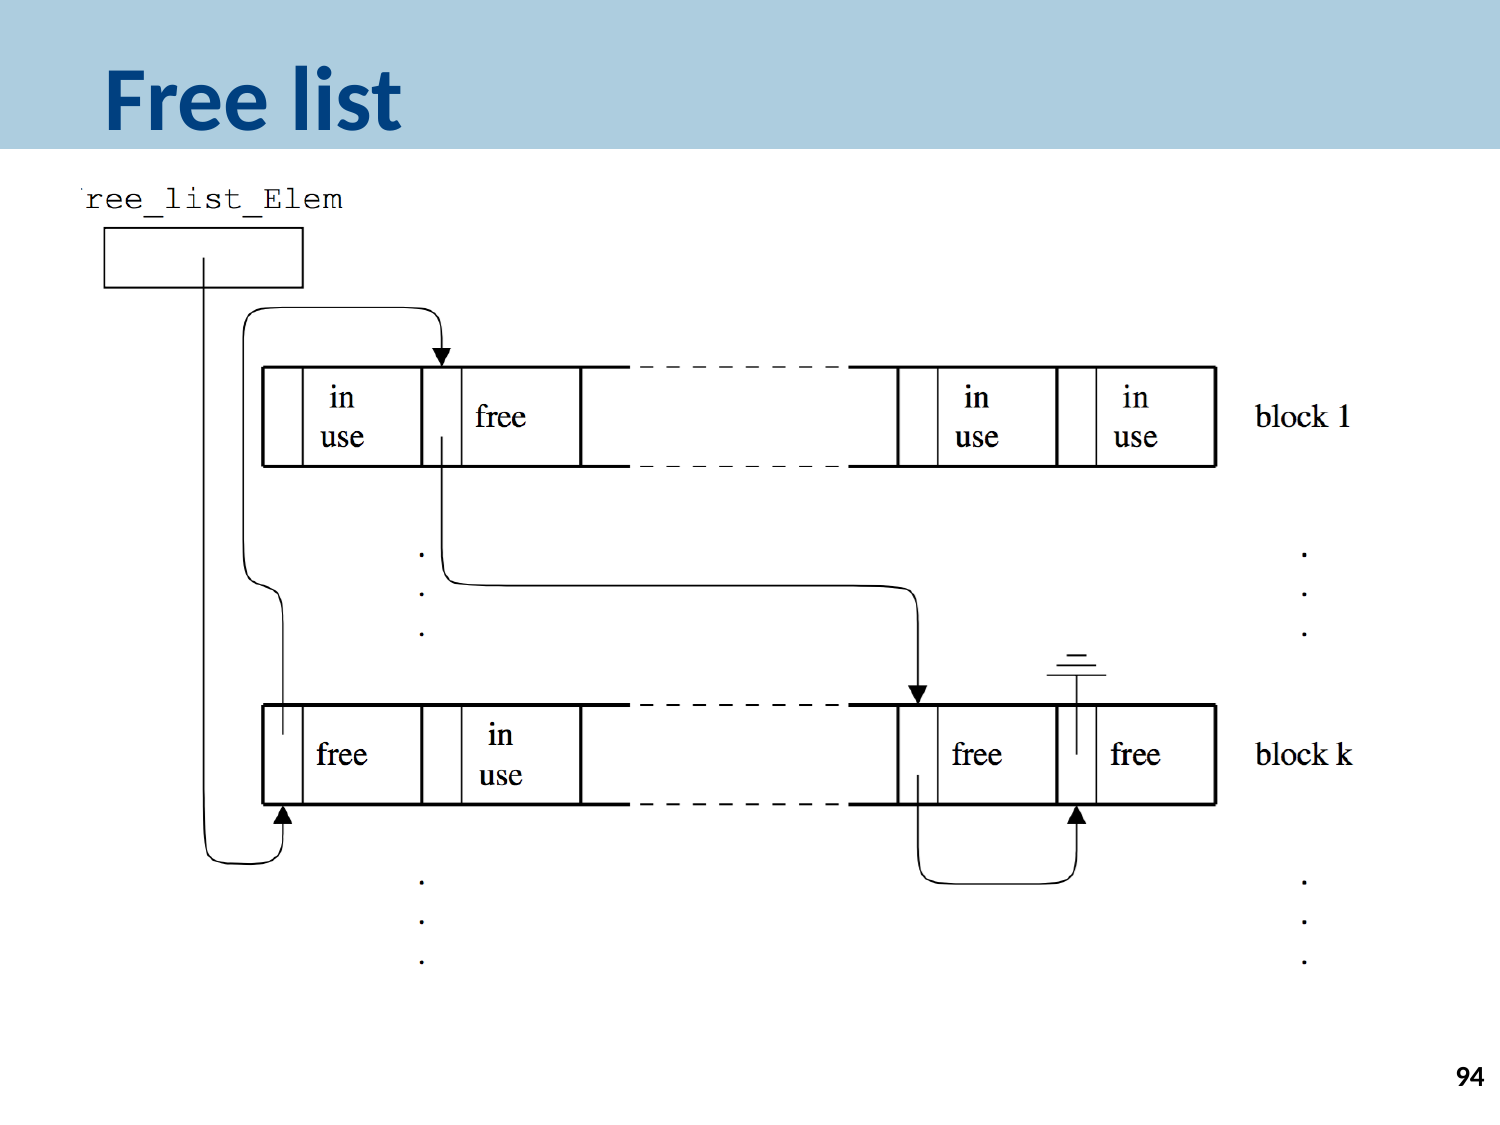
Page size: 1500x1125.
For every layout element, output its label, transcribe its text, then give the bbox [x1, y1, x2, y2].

slide_number 94 [1187, 1049, 1500, 1125]
title Free list [0, 0, 1500, 149]
picture [0, 149, 1500, 975]
